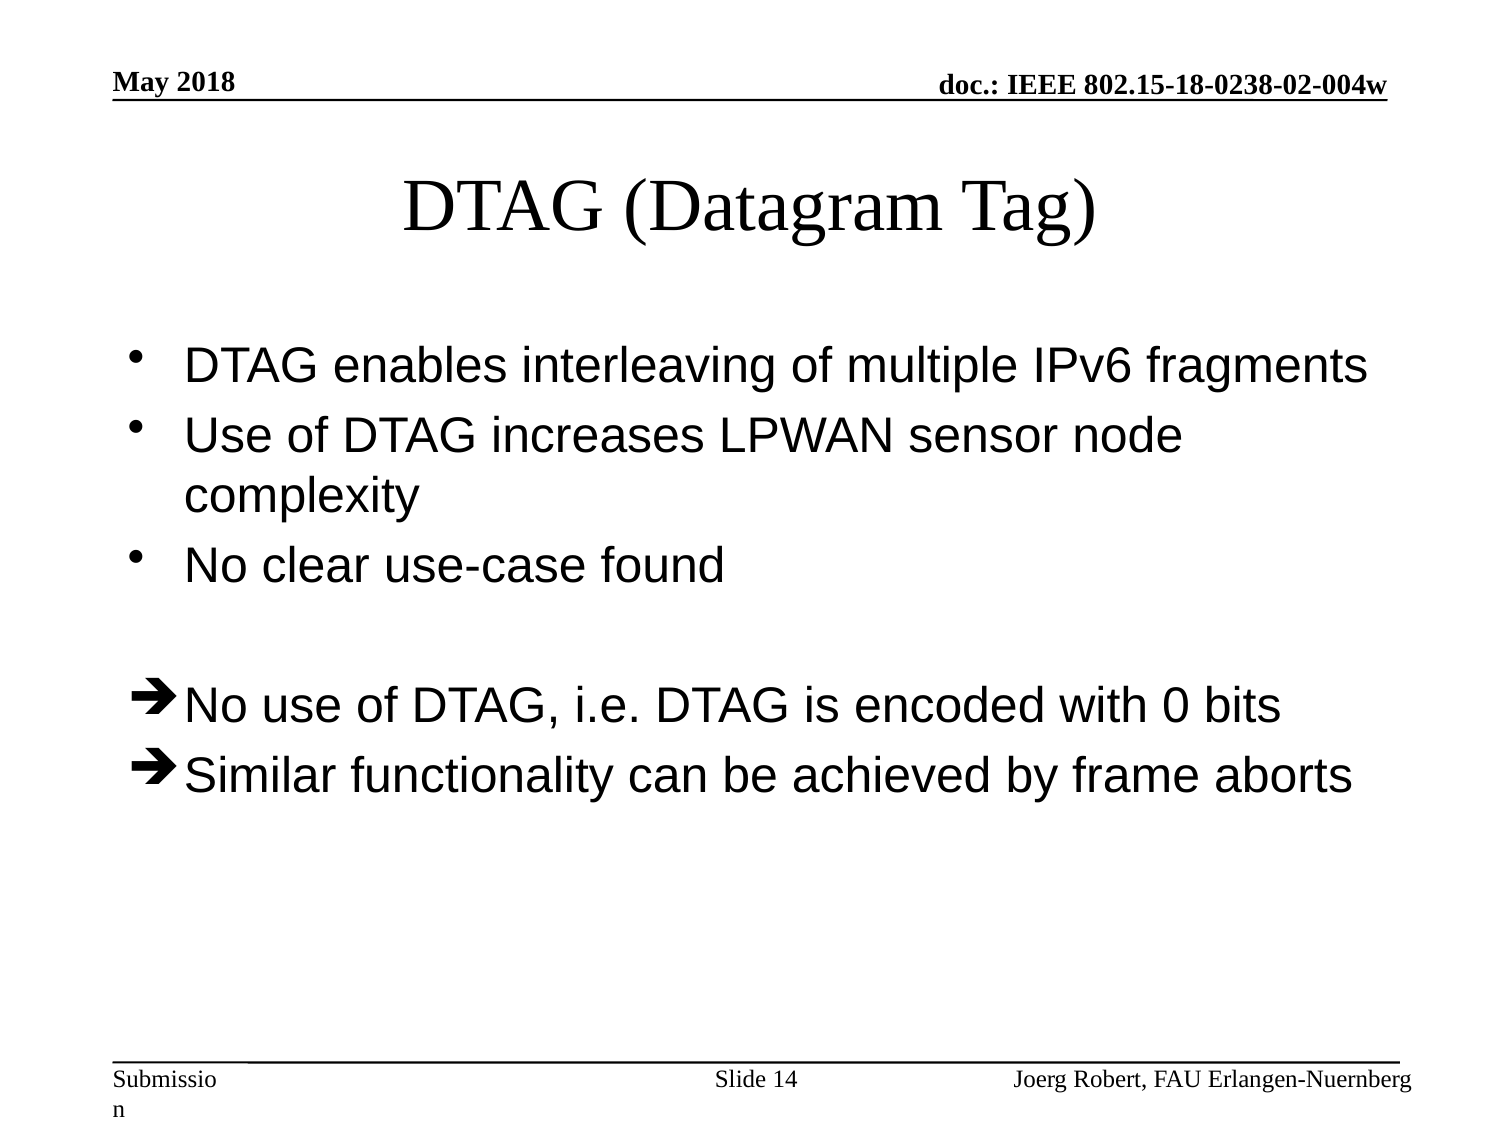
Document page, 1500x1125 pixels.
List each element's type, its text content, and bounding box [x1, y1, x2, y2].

title DTAG (Datagram Tag) [112, 112, 1388, 288]
footer Joerg Robert, FAU Erlangen-Nuernberg [900, 1062, 1413, 1093]
list DTAG enables interleaving of multiple IPv6 fragments Use of DTAG increases LPWAN sensor node complexity No clear use-case found No use of DTAG, i.e. DTAG is encoded with 0 bits Similar functionality can be achieved by frame aborts [112, 324, 1388, 1000]
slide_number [112, 62, 375, 98]
slide_number Slide 14 [712, 1062, 800, 1093]
